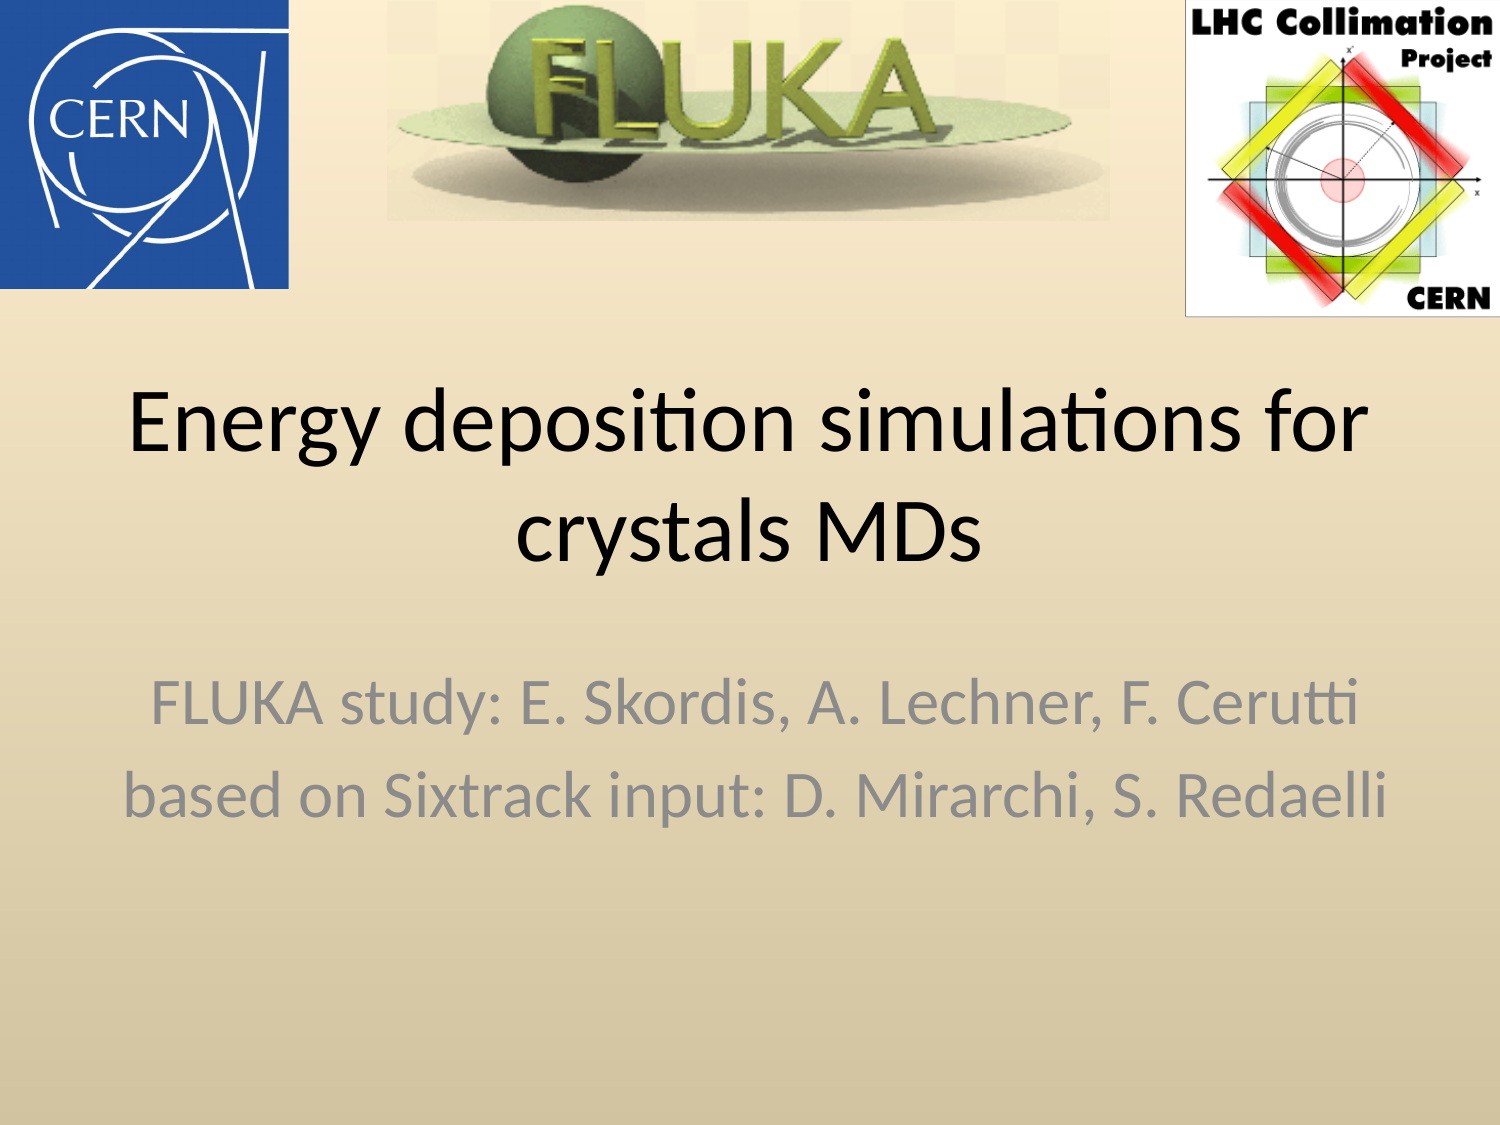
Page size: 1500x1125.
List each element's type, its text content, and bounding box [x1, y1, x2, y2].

picture [0, 0, 289, 289]
picture [387, 0, 1110, 222]
picture [1184, 0, 1500, 338]
title Energy deposition simulations for crystals MDs [112, 349, 1388, 591]
subtitle FLUKA study: E. Skordis, A. Lechner, F. Cerutti based on Sixtrack input: D. Mirarchi, S. Redaelli [99, 650, 1413, 938]
